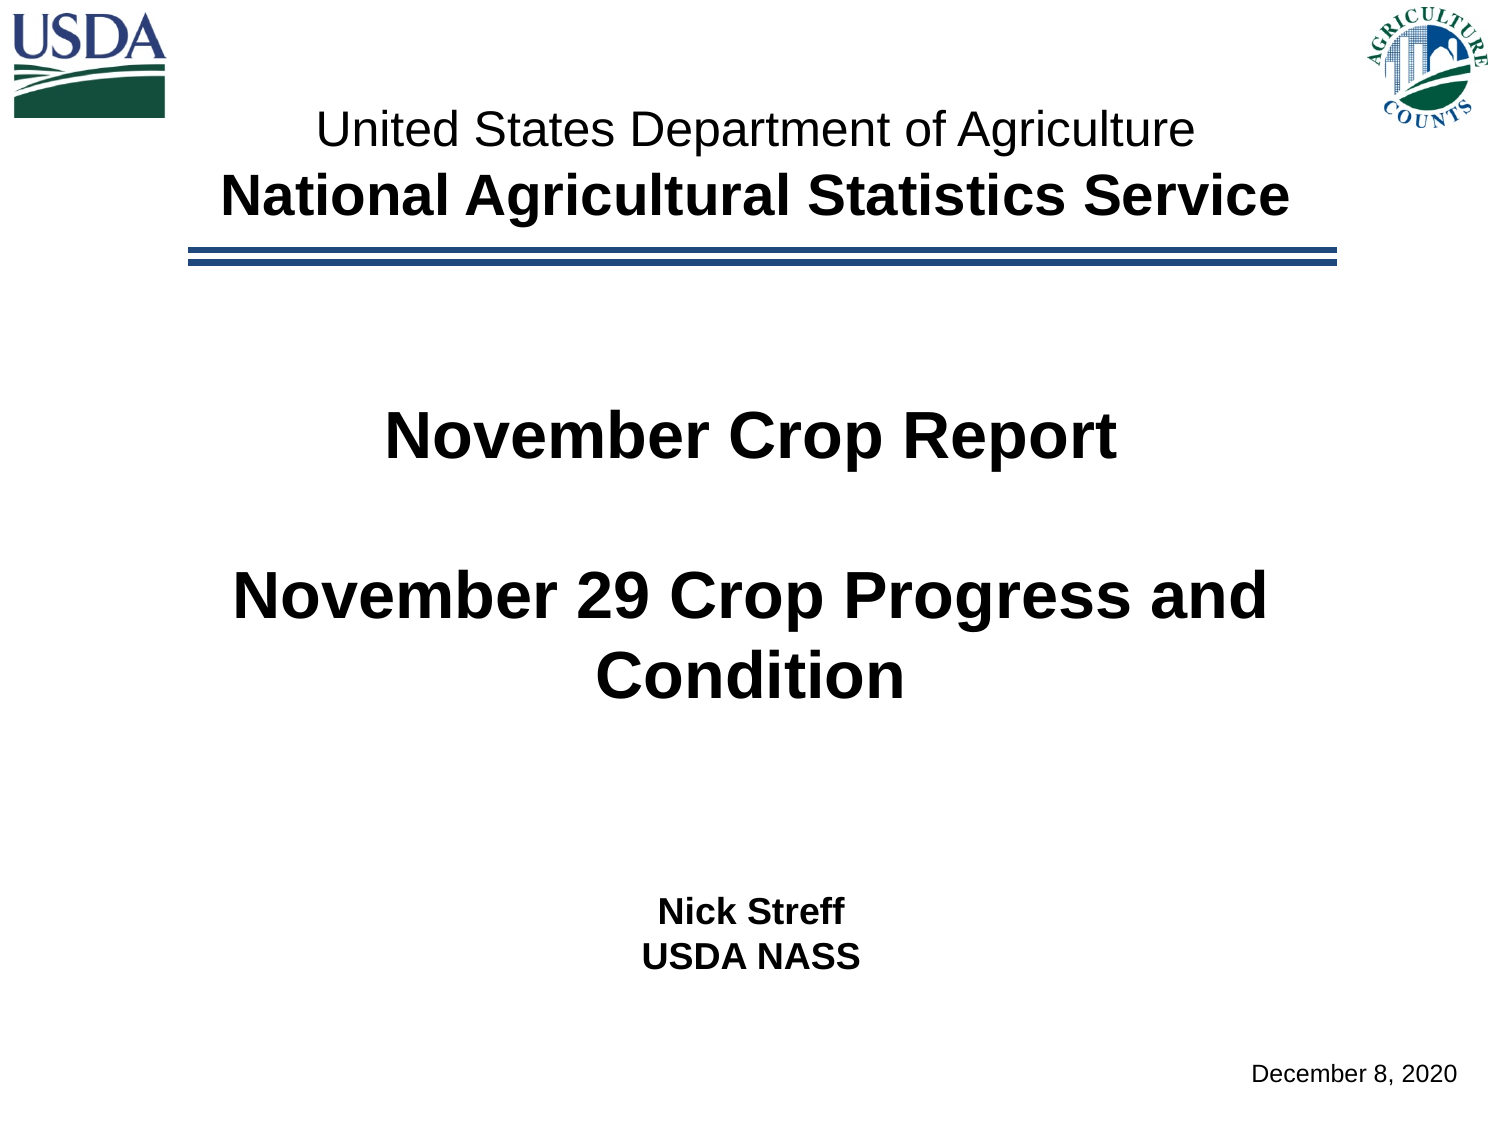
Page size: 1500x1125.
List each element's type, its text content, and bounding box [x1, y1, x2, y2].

text_box United States Department of Agriculture National Agricultural Statistics Service [187, 89, 1325, 234]
text_box December 8, 2020 [1236, 1049, 1500, 1095]
picture [1367, 7, 1488, 128]
picture [12, 12, 167, 118]
text_box November Crop Report November 29 Crop Progress and Condition Nick Streff USDA NASS [74, 384, 1428, 985]
